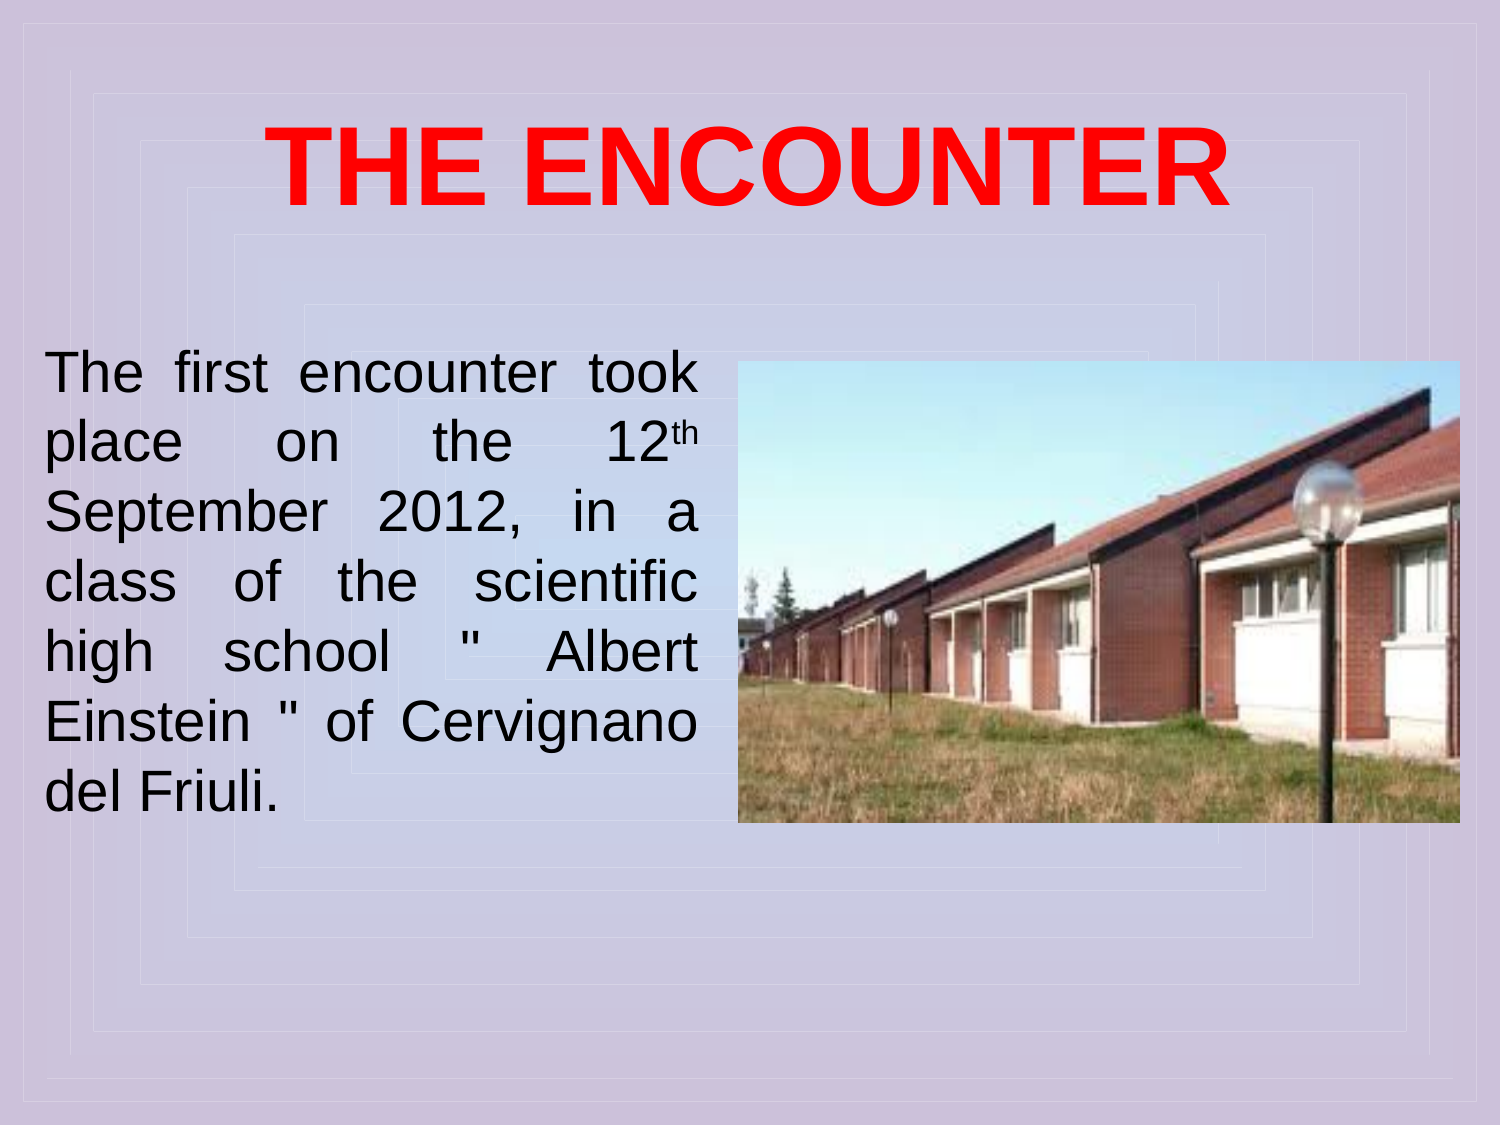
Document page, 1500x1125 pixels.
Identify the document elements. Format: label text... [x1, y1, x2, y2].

title THE ENCOUNTER [75, 44, 1424, 236]
picture [737, 361, 1460, 823]
list The first encounter took place on the 12th September 2012, in a class of the scientific high school " Albert Einstein " of Cervignano del Friuli. [29, 326, 715, 1064]
